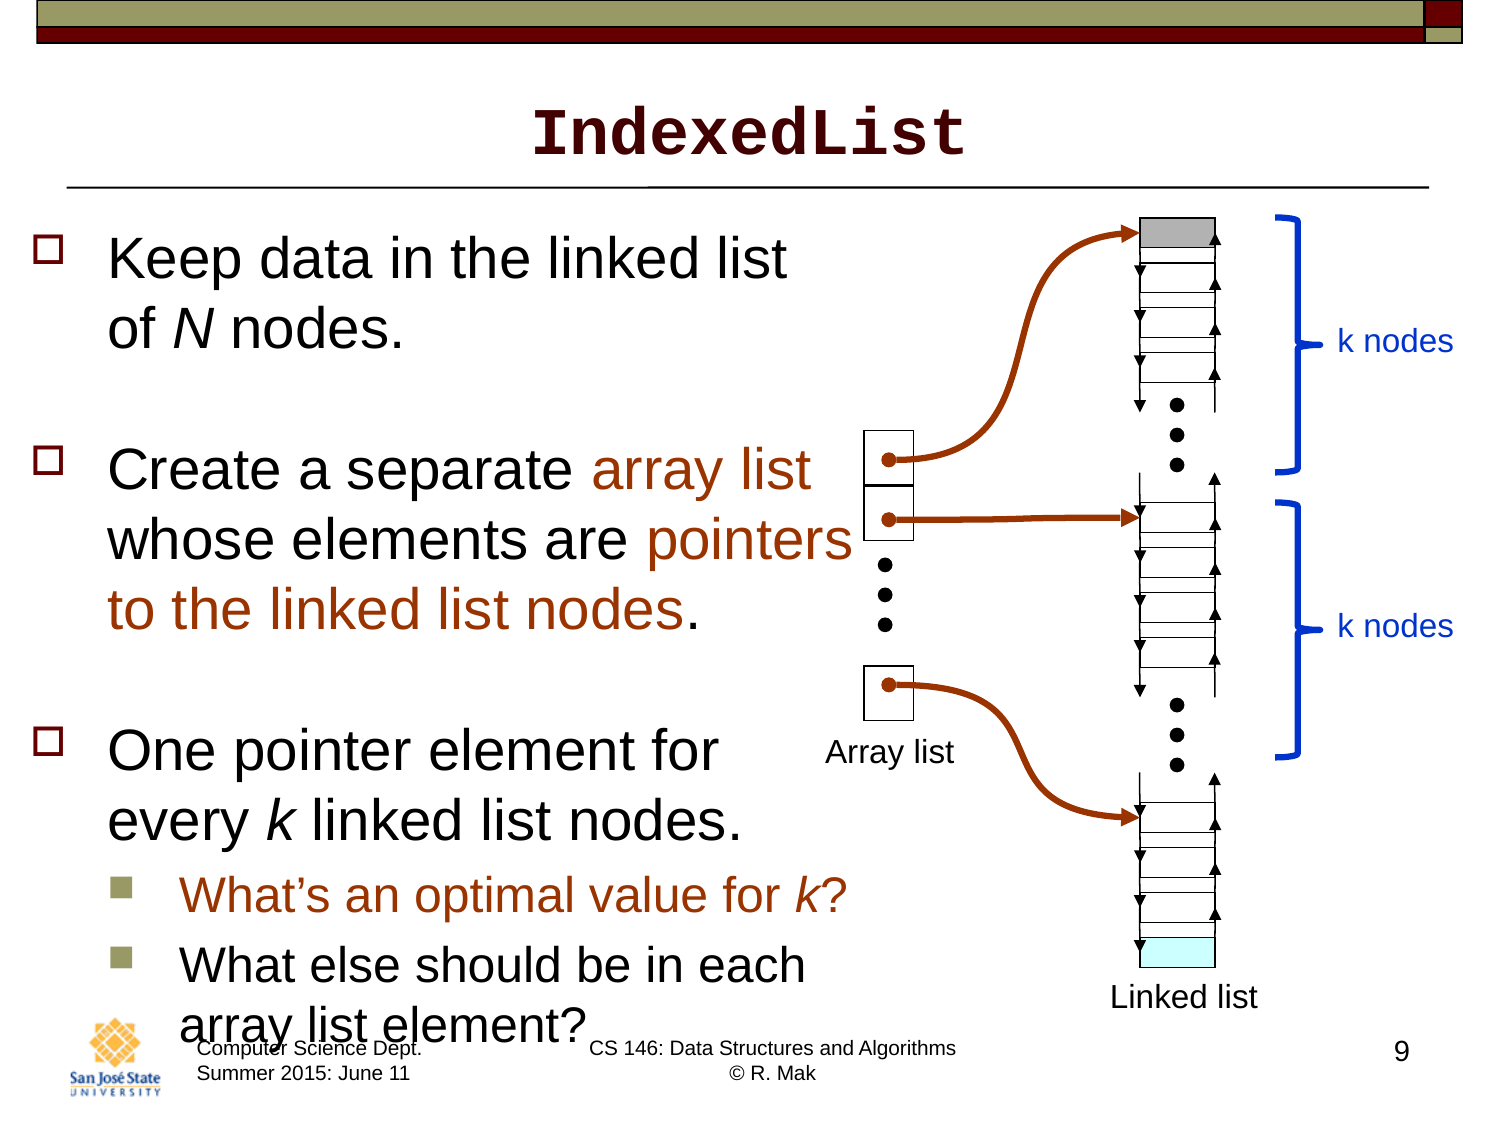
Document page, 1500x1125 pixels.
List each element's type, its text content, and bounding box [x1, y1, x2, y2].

list Keep data in the linked list of N nodes. Create a separate array list whose elements are pointers to the linked list nodes. One pointer element for every k linked list nodes. What’s an optimal value for k? What else should be in each array list element? [15, 212, 990, 1028]
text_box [809, 217, 1471, 1023]
title IndexedList [75, 67, 1425, 175]
picture [60, 1028, 166, 1112]
slide_number 9 [1112, 1031, 1425, 1100]
